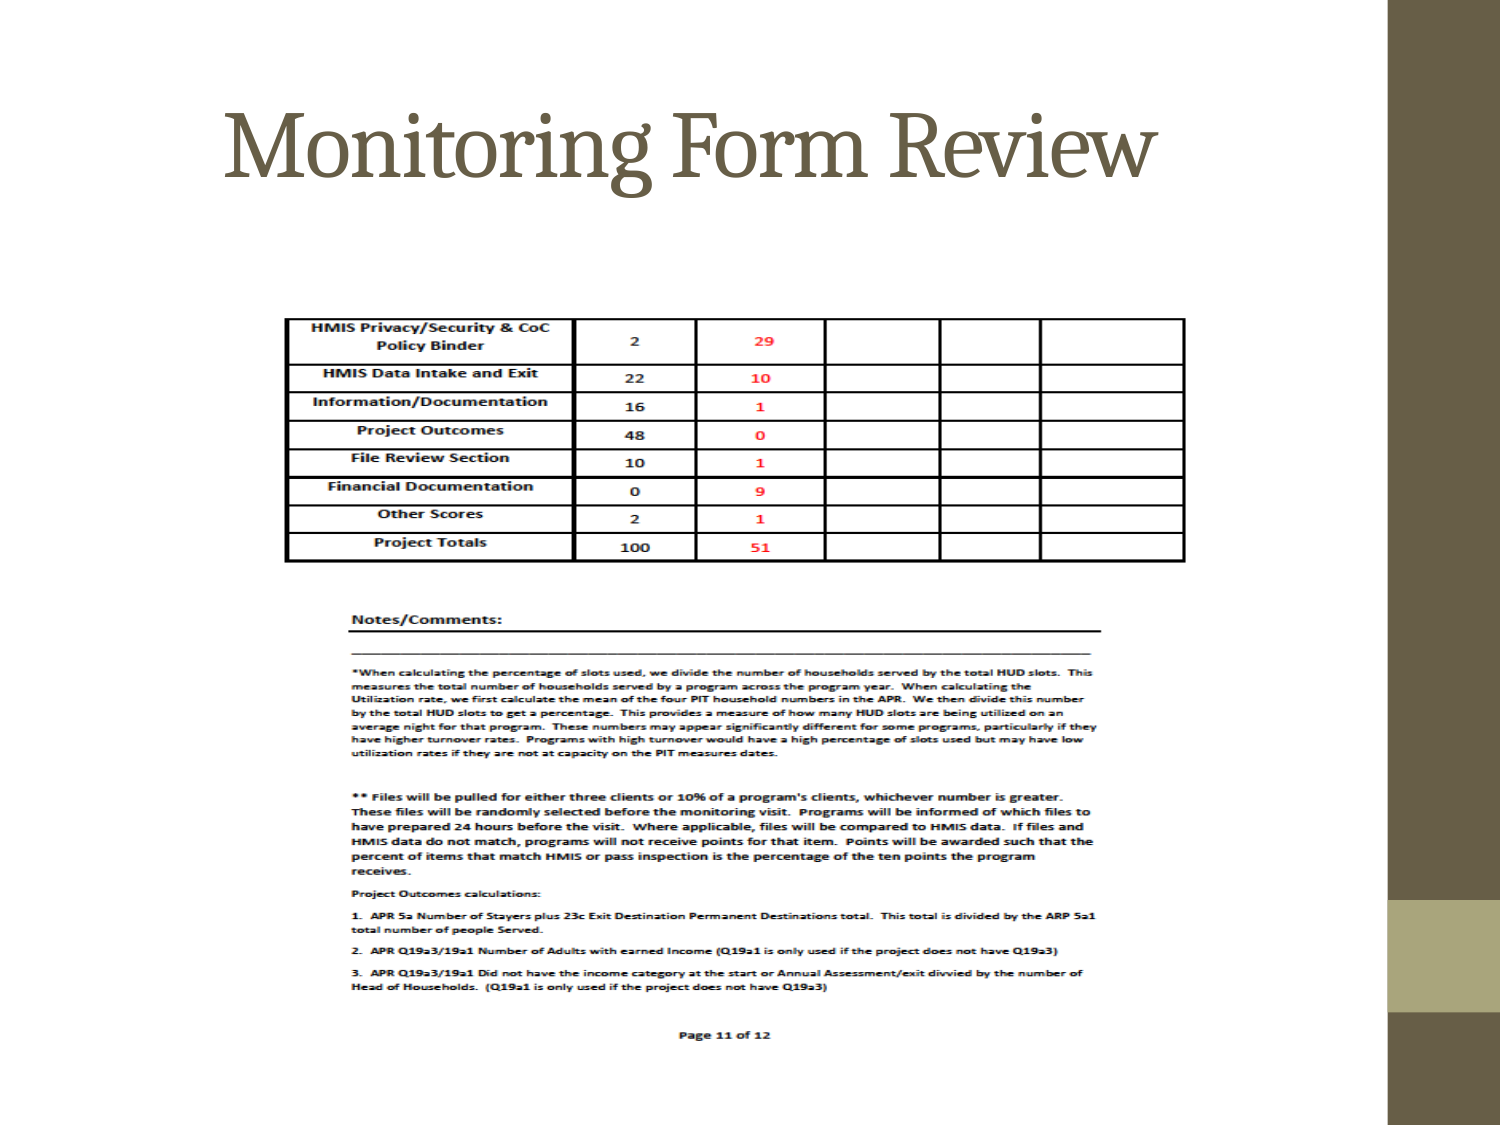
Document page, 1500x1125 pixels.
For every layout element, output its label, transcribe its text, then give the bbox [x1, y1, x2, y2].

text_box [236, 241, 1213, 1081]
title Monitoring Form Review [75, 45, 1325, 233]
